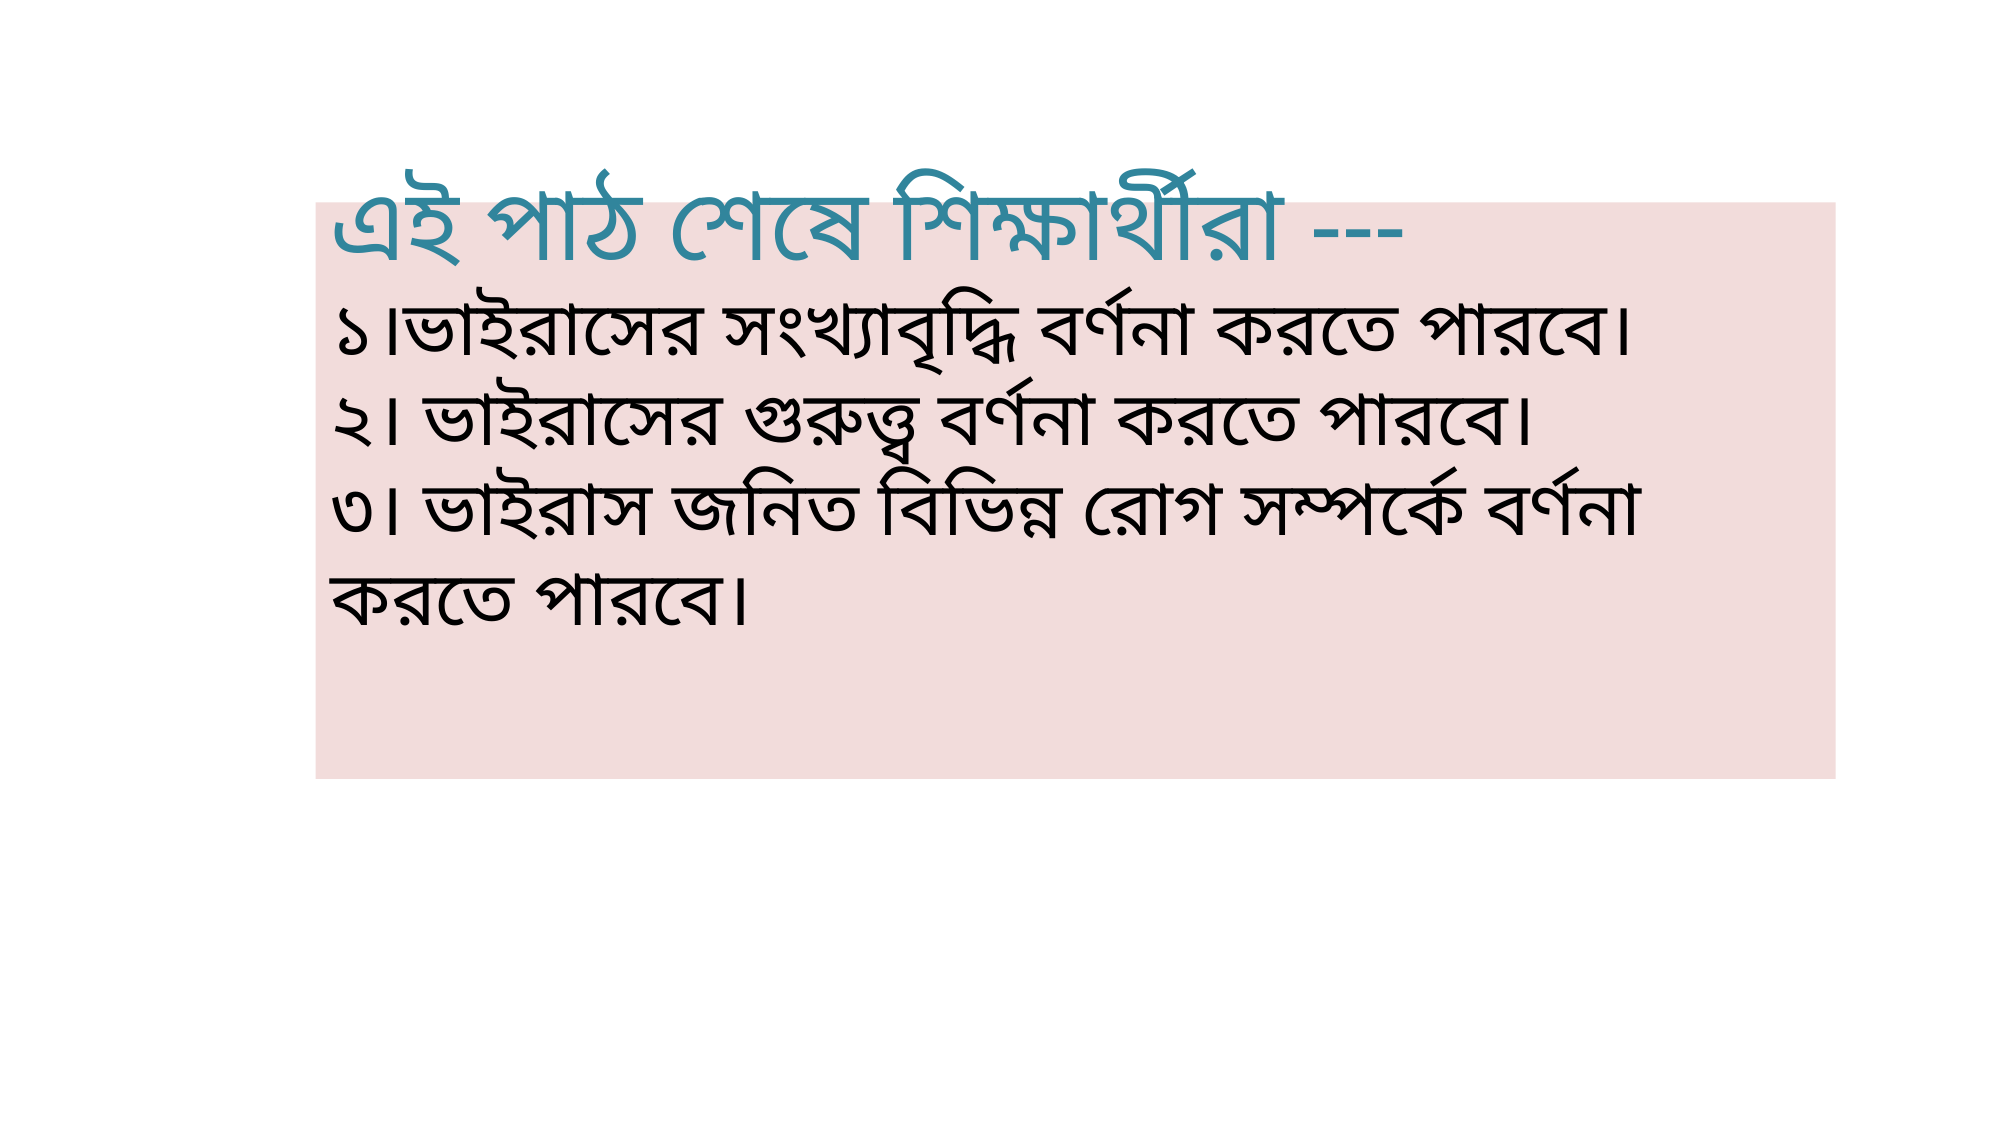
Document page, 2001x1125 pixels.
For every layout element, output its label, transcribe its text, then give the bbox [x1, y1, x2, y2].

title এই পাঠ শেষে শিক্ষার্থীরা --- ১।ভাইরাসের সংখ্যাবৃদ্ধি বর্ণনা করতে পারবে। ২। ভাইরাসের গুরুত্ত্ব বর্ণনা করতে পারবে। ৩। ভাইরাস জনিত বিভিন্ন রোগ সম্পর্কে বর্ণনা করতে পারবে। [315, 202, 1836, 779]
